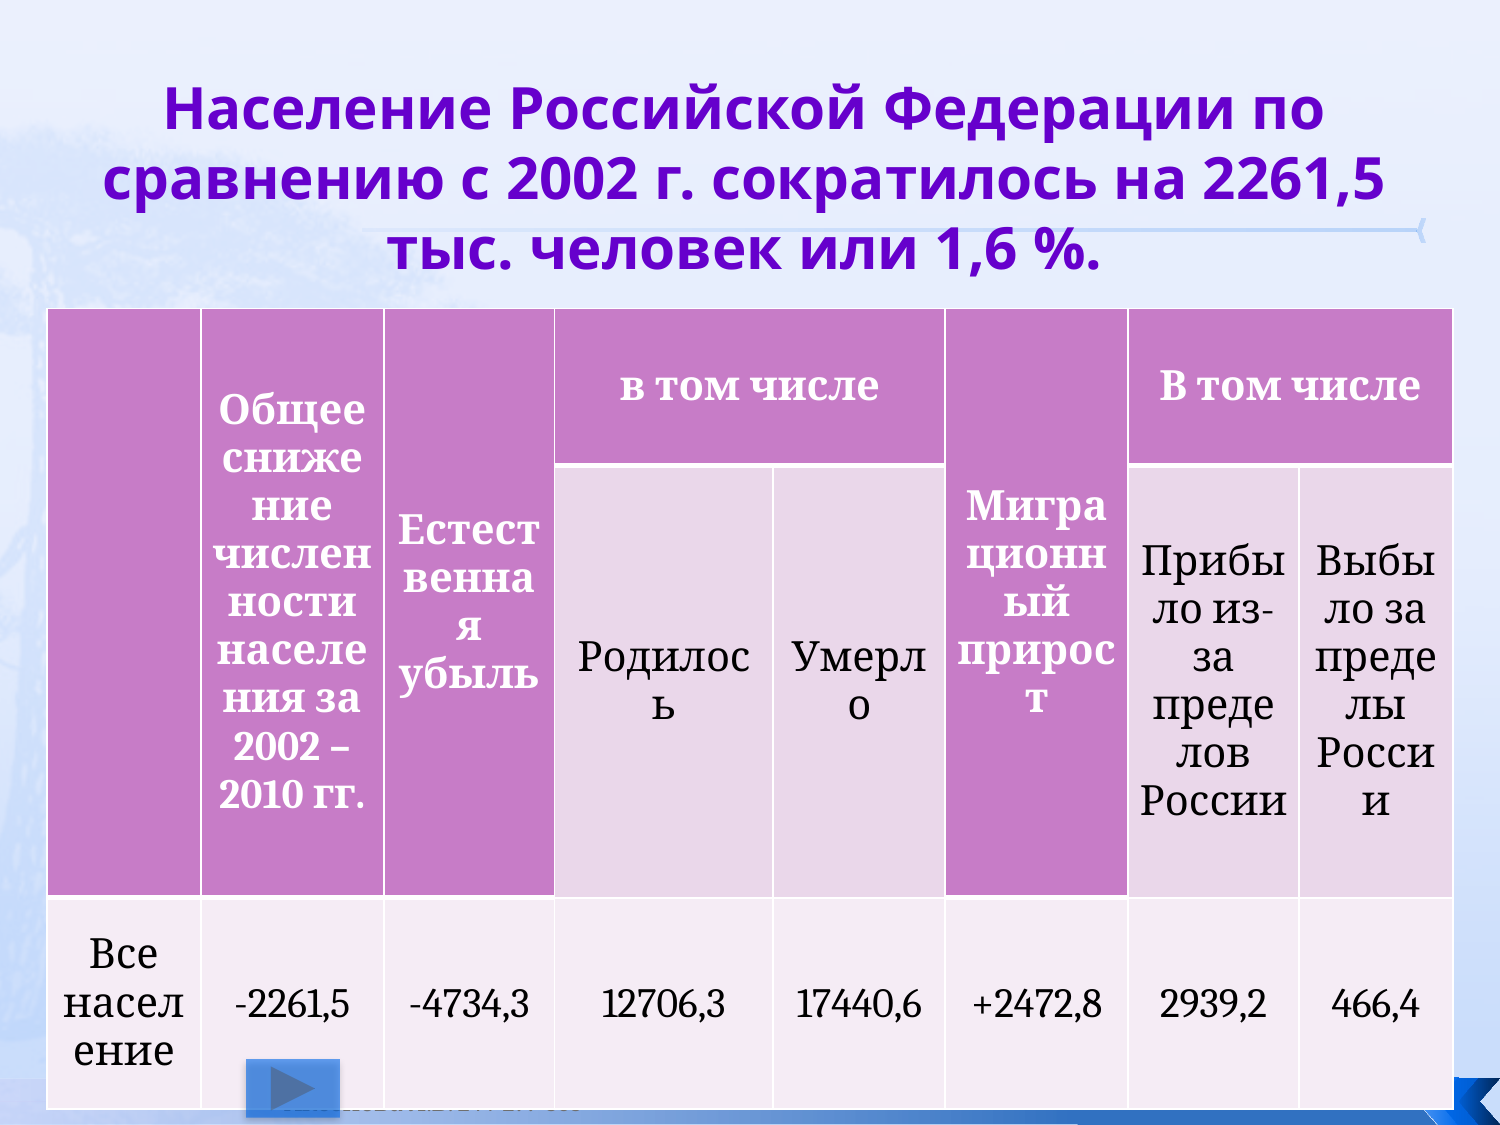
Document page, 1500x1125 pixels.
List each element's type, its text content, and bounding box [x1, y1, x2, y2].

table_header Естественная убыль [385, 309, 554, 895]
table_cell Все население [48, 900, 200, 1108]
table_header Миграционный прирост [946, 309, 1127, 895]
table_cell +2472,8 [946, 900, 1127, 1108]
table_cell -4734,3 [385, 900, 554, 1077]
table_cell -2261,5 [202, 900, 383, 1108]
table_header [48, 309, 200, 895]
table_cell Умерло [774, 468, 944, 897]
table_cell Прибыло из-за пределов России [1129, 468, 1298, 897]
table_header Общее снижение численности населения за 2002 – 2010 гг. [202, 309, 383, 895]
title Население Российской Федерации по сравнению с 2002 г. сократилось на 2261,5 тыс. человек или 1,6 %. [35, 82, 1454, 270]
footer Аксёнова Л.В. 244-277-303 [269, 1077, 961, 1125]
table_header в том числе [555, 309, 944, 463]
table_cell 2939,2 [1129, 899, 1298, 1108]
table_cell Родилось [555, 468, 772, 897]
table_cell 12706,3 [555, 899, 772, 1077]
table_cell 17440,6 [774, 899, 944, 1077]
table_header В том числе [1129, 309, 1452, 463]
text_box [244, 1057, 342, 1120]
table_cell Выбыло за пределы России [1300, 468, 1452, 897]
table_cell 466,4 [1300, 899, 1452, 1108]
